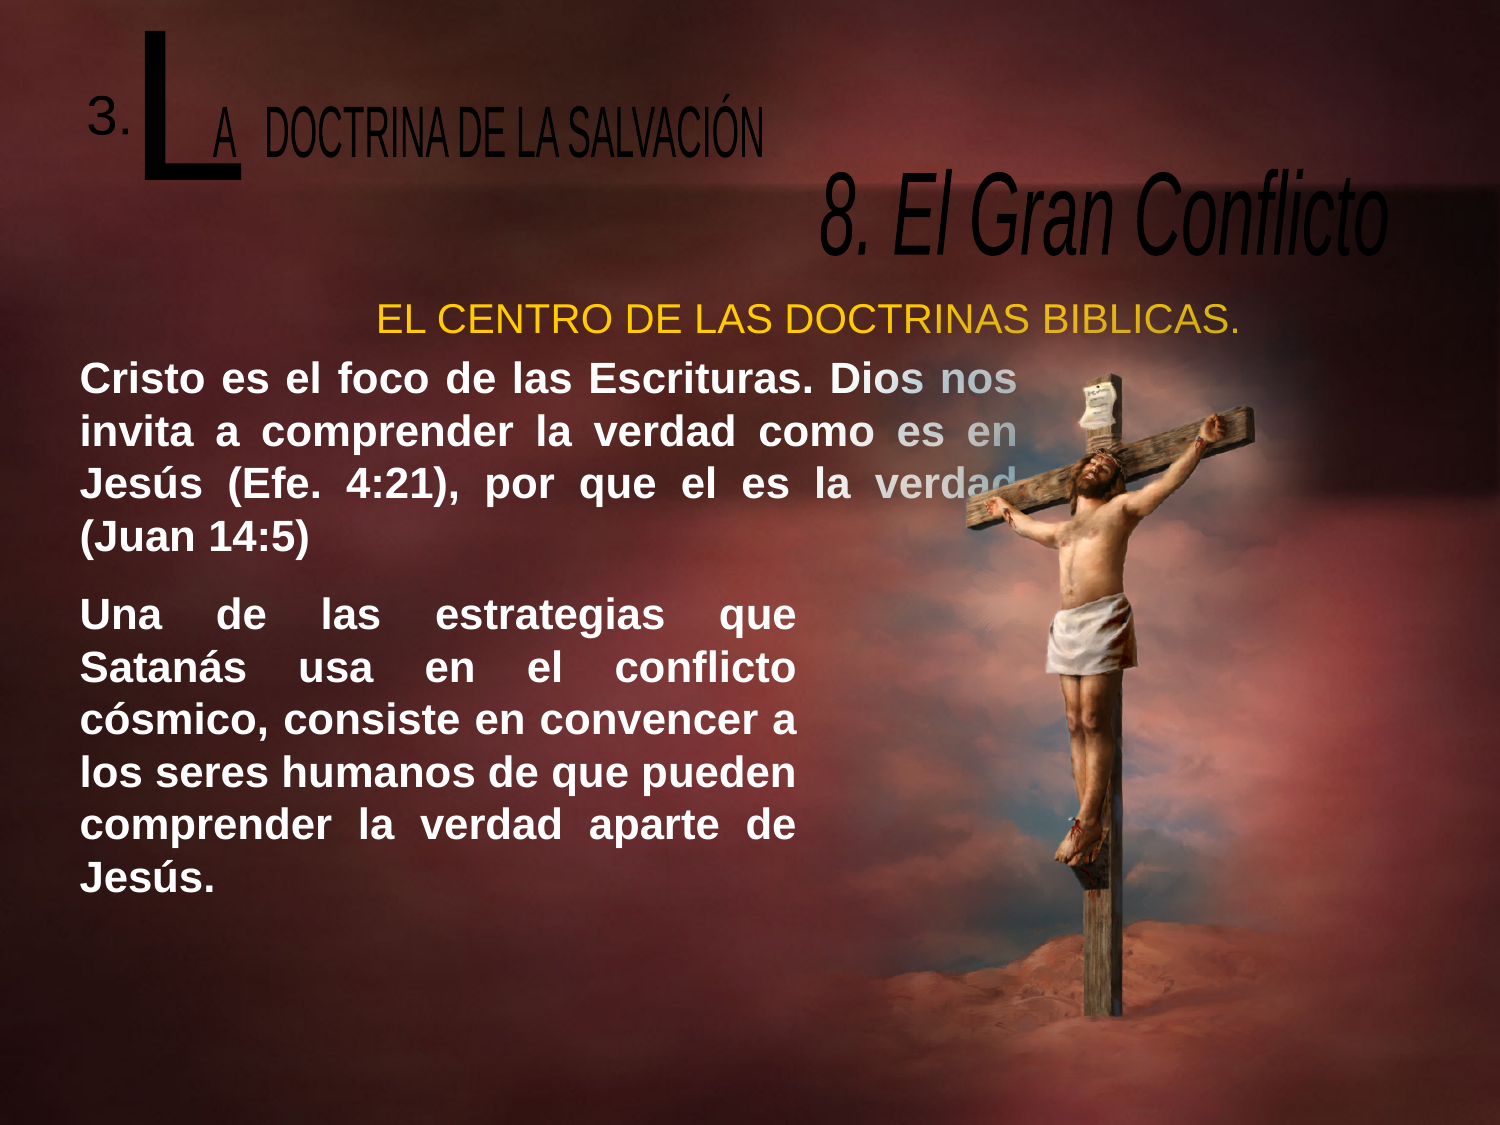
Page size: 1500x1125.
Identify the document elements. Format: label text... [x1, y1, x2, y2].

text_box EL CENTRO DE LAS DOCTRINAS BIBLICAS. [361, 284, 738, 342]
text_box Cristo es el foco de las Escrituras. Dios nos invita a comprender la verdad como es en Jesús (Efe. 4:21), por que el es la verdad (Juan 14:5) [64, 342, 738, 568]
picture [0, 0, 1500, 1125]
text_box Una de las estrategias que Satanás usa en el conflicto cósmico, consiste en convencer a los seres humanos de que pueden comprender la verdad aparte de Jesús. [64, 585, 738, 901]
